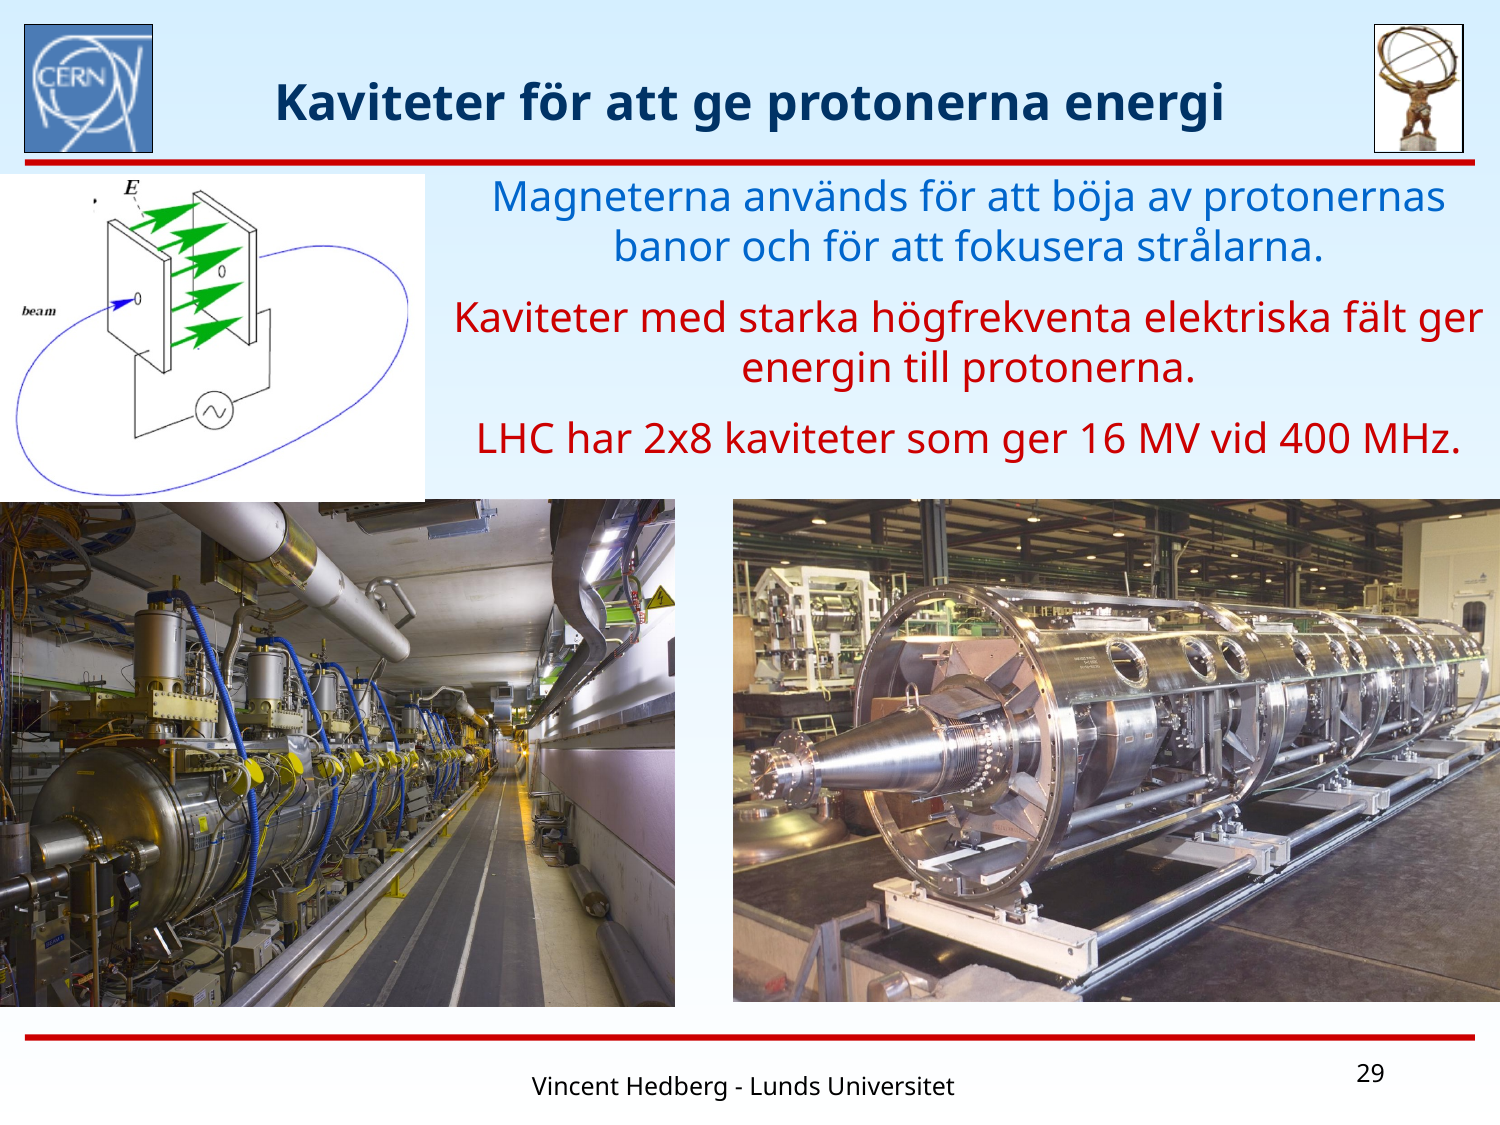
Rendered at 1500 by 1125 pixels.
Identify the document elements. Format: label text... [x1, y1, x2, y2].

text_box Magneterna används för att böja av protonernas banor och för att fokusera strålarna. Kaviteter med starka högfrekventa elektriska fält ger energin till protonerna. LHC har 2x8 kaviteter som ger 16 MV vid 400 MHz. [437, 162, 1500, 470]
picture [25, 25, 152, 152]
picture [0, 174, 676, 1007]
picture [733, 499, 1500, 1003]
title Kaviteter för att ge protonerna energi [174, 24, 1326, 138]
footer Vincent Hedberg - Lunds Universitet [274, 1062, 1213, 1125]
slide_number 29 [1074, 1049, 1401, 1101]
